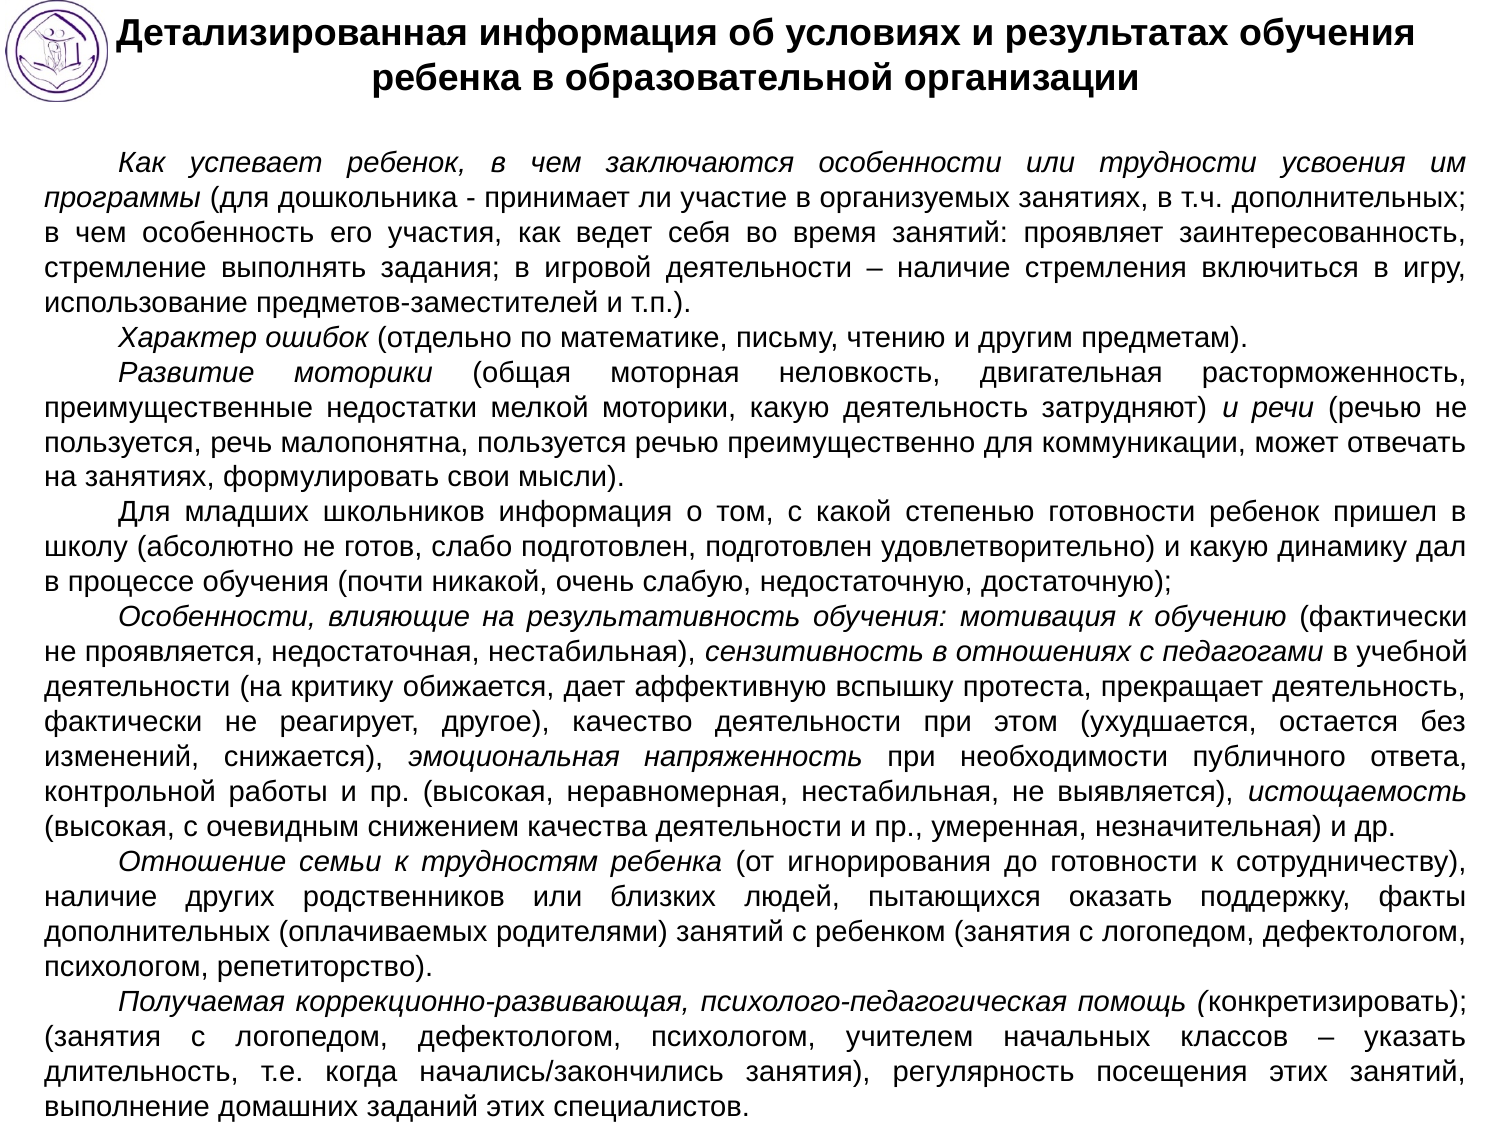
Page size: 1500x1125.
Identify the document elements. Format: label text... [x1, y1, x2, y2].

picture [5, 0, 108, 102]
text_box Детализированная информация об условиях и результатах обучения ребенка в образовательной организации Как успевает ребенок, в чем заключаются особенности или трудности усвоения им программы (для дошкольника - принимает ли участие в организуемых занятиях, в т.ч. дополнительных; в чем особенность его участия, как ведет себя во время занятий: проявляет заинтересованность, стремление выполнять задания; в игровой деятельности – наличие стремления включиться в игру, использование предметов-заместителей и т.п.). Характер ошибок (отдельно по математике, письму, чтению и другим предметам). Развитие моторики (общая моторная неловкость, двигательная расторможенность, преимущественные недостатки мелкой моторики, какую деятельность затрудняют) и речи (речью не пользуется, речь малопонятна, пользуется речью преимущественно для коммуникации, может отвечать на занятиях, формулировать свои мысли). Для младших школьников информация о том, с какой степенью готовности ребенок пришел в школу (абсолютно не готов, слабо подготовлен, подготовлен удовлетворительно) и какую динамику дал в процессе обучения (почти никакой, очень слабую, недостаточную, достаточную); Особенности, влияющие на результативность обучения: мотивация к обучению (фактически не проявляется, недостаточная, нестабильная), сензитивность в отношениях с педагогами в учебной деятельности (на критику обижается, дает аффективную вспышку протеста, прекращает деятельность, фактически не реагирует, другое), качество деятельности при этом (ухудшается, остается без изменений, снижается), эмоциональная напряженность при необходимости публичного ответа, контрольной работы и пр. (высокая, неравномерная, нестабильная, не выявляется), истощаемость (высокая, с очевидным снижением качества деятельности и пр., умеренная, незначительная) и др. Отношение семьи к трудностям ребенка (от игнорирования до готовности к сотрудничеству), наличие других родственников или близких людей, пытающихся оказать поддержку, факты дополнительных (оплачиваемых родителями) занятий с ребенком (занятия с логопедом, дефектологом, психологом, репетиторство). Получаемая коррекционно-развивающая, психолого-педагогическая помощь (конкретизировать); (занятия с логопедом, дефектологом, психологом, учителем начальных классов – указать длительность, т.е. когда начались/закончились занятия), регулярность посещения этих занятий, выполнение домашних заданий этих специалистов. [29, 0, 1483, 1125]
